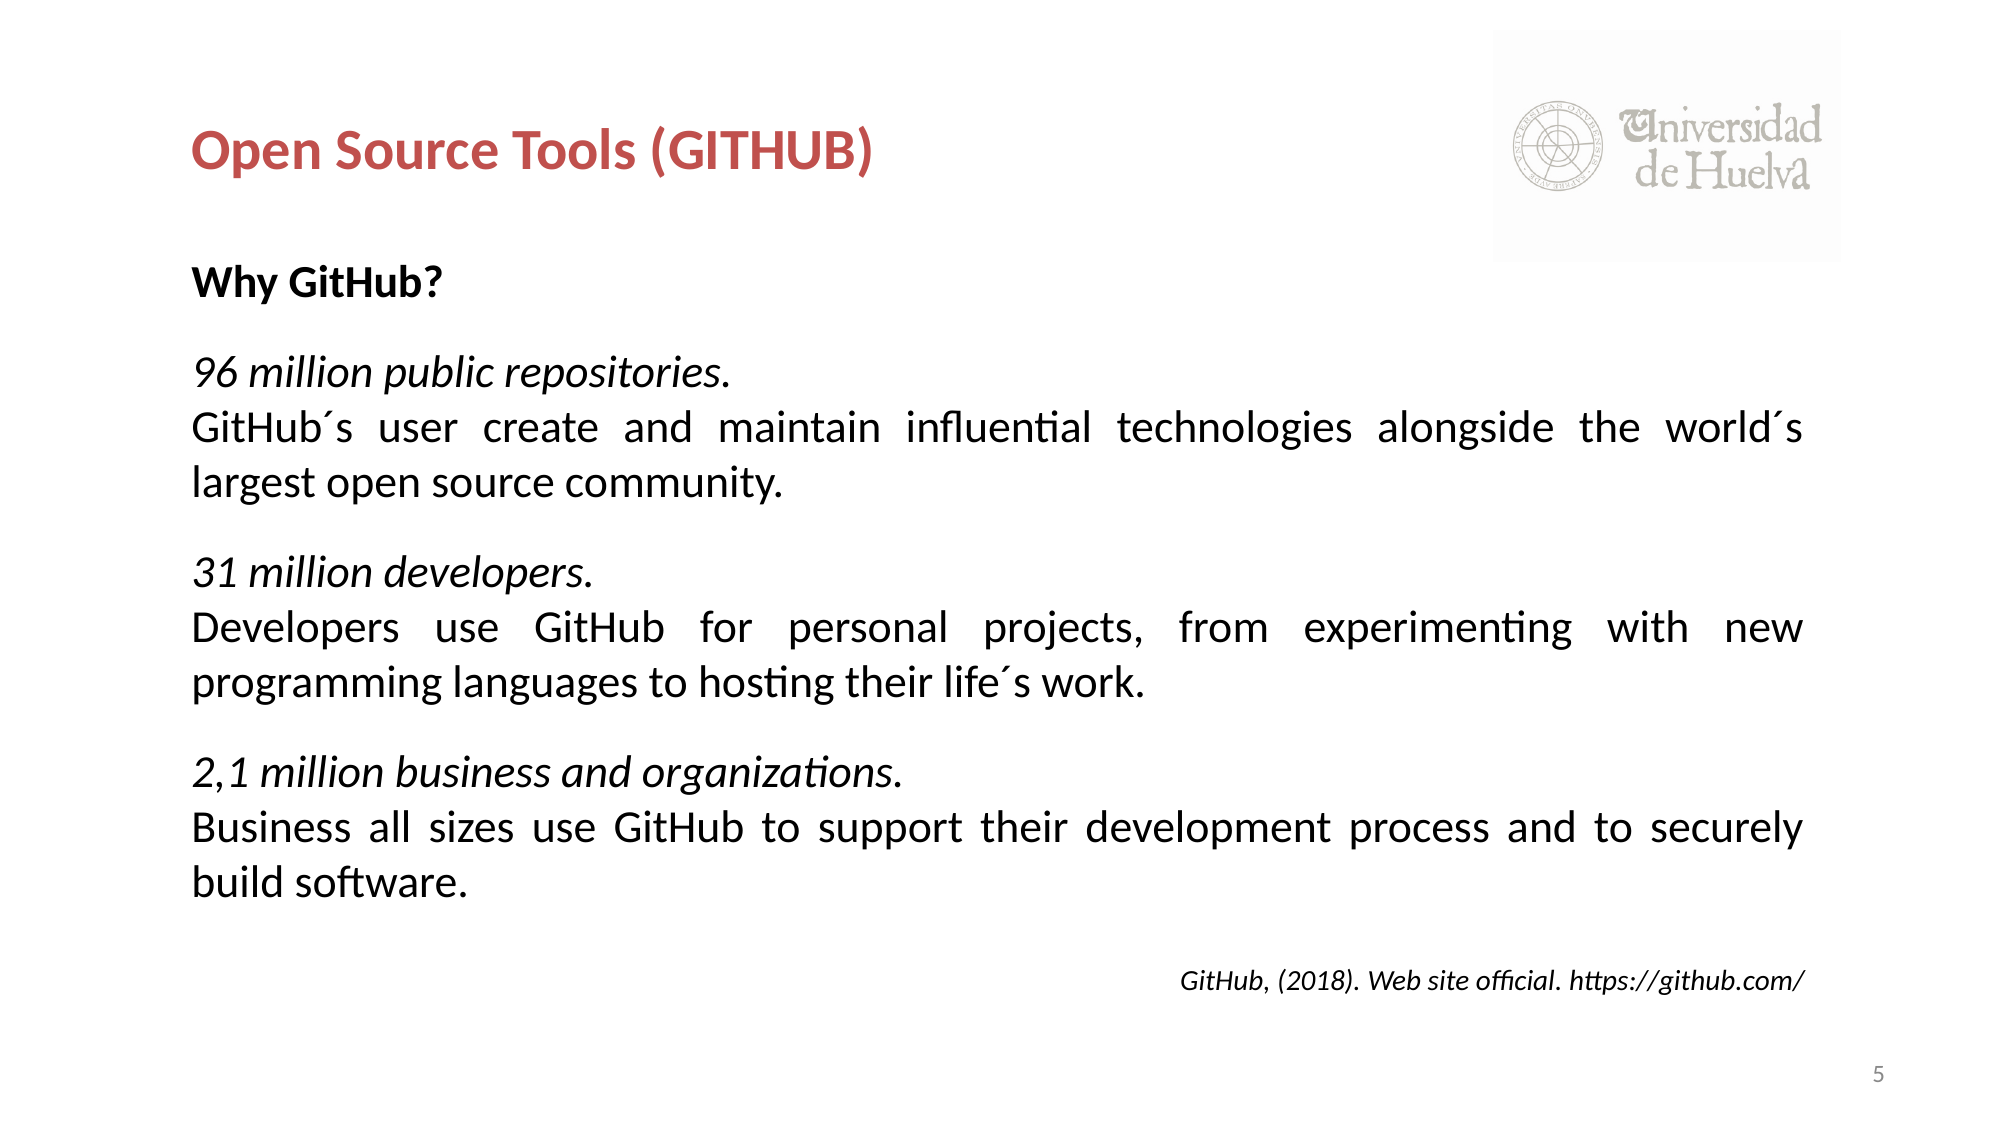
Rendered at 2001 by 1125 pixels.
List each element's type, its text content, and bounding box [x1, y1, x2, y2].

text_box Why GitHub? 96 million public repositories. GitHub´s user create and maintain influential technologies alongside the world´s largest open source community. 31 million developers. Developers use GitHub for personal projects, from experimenting with new programming languages to hosting their life´s work. 2,1 million business and organizations. Business all sizes use GitHub to support their development process and to securely build software. GitHub, (2018). Web site official. https://github.com/ [176, 244, 1820, 1004]
text_box Open Source Tools (GITHUB) [176, 68, 1488, 225]
picture [1493, 30, 1841, 263]
slide_number 5 [1433, 1042, 1900, 1103]
